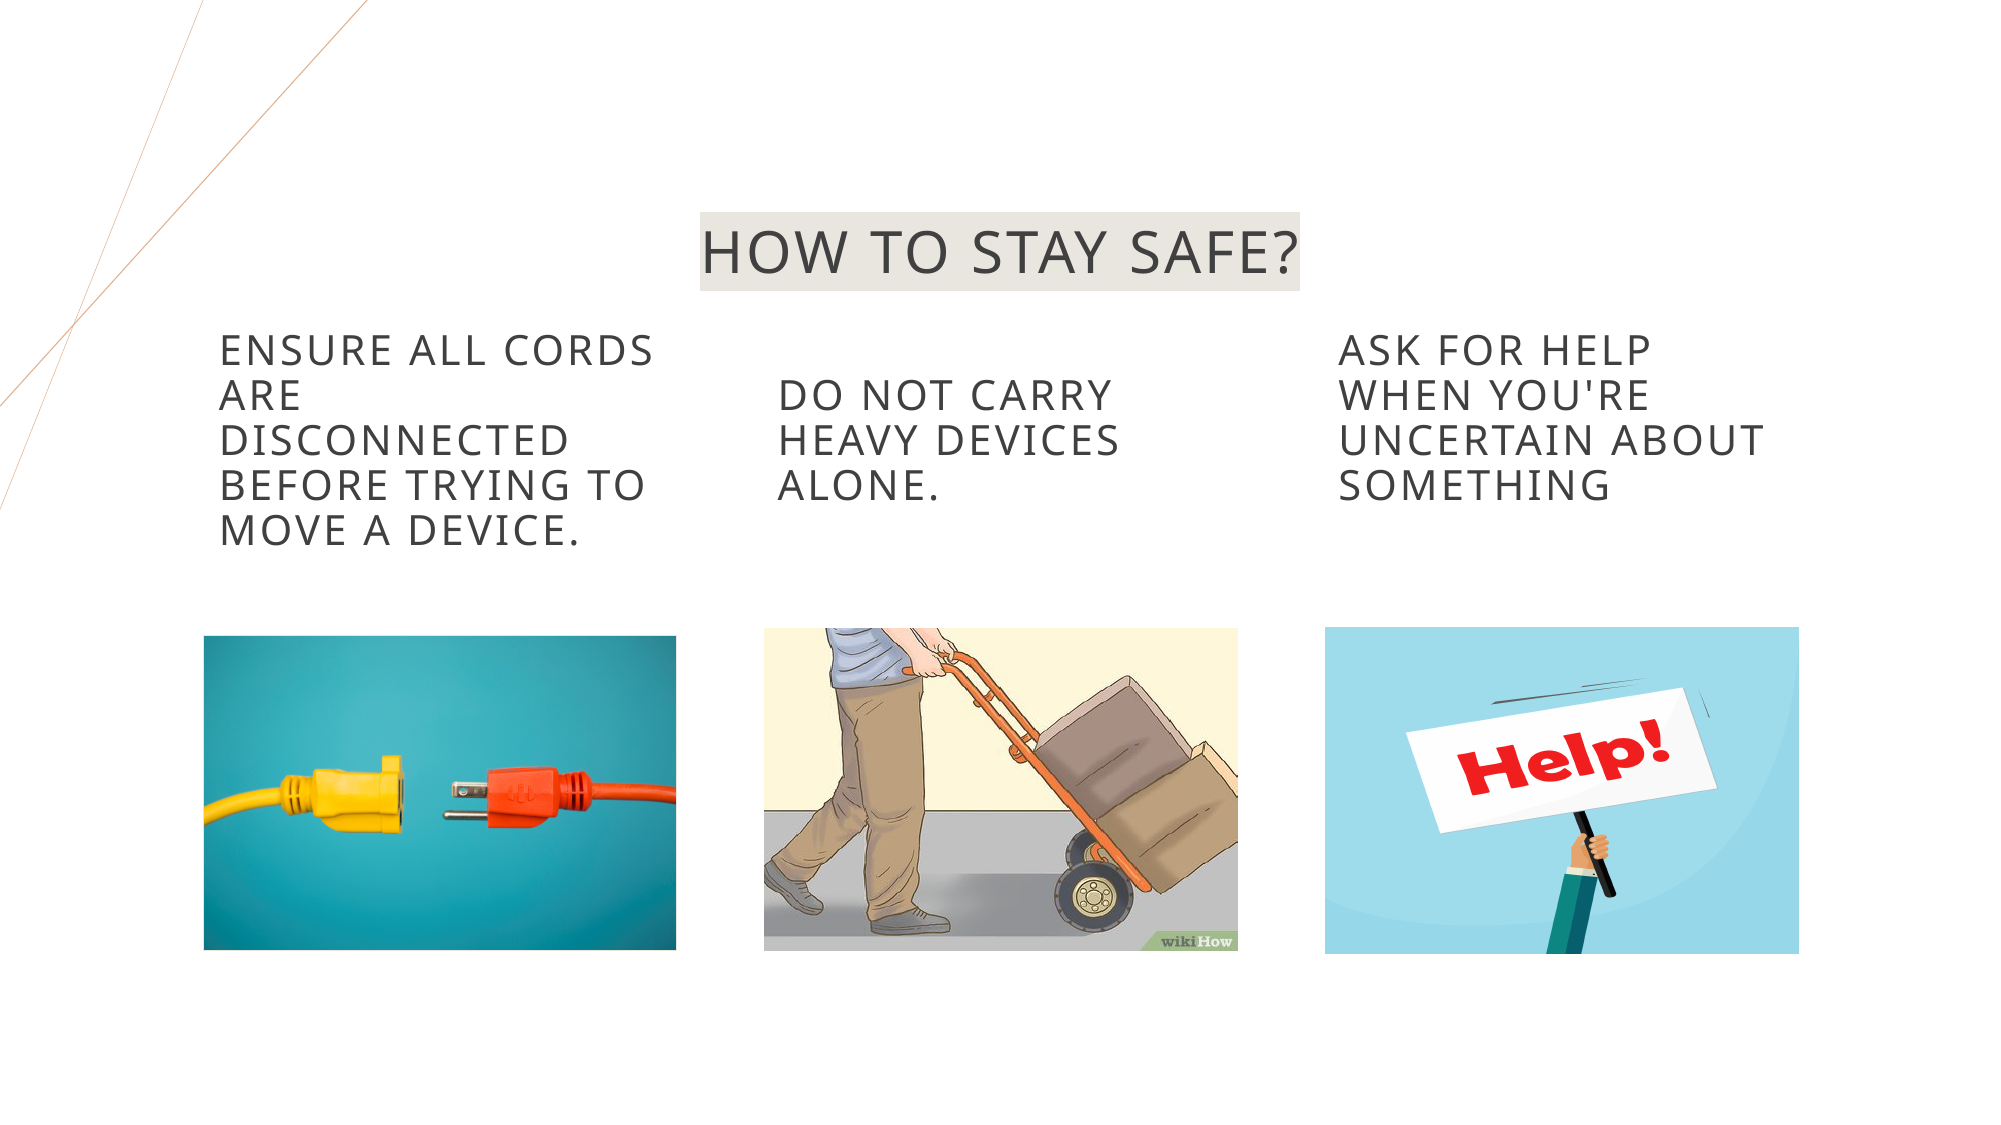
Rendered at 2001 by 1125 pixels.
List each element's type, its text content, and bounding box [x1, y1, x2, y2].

picture [1325, 627, 1799, 954]
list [203, 635, 677, 951]
picture [764, 628, 1238, 951]
title How to stay safe? [309, 146, 1691, 364]
list Ask for help when you're uncertain about something [1323, 381, 1797, 517]
list Ensure all cords are disconnected before trying to move a device. [203, 335, 677, 563]
list Do not carry heavy devices alone. [762, 381, 1238, 517]
